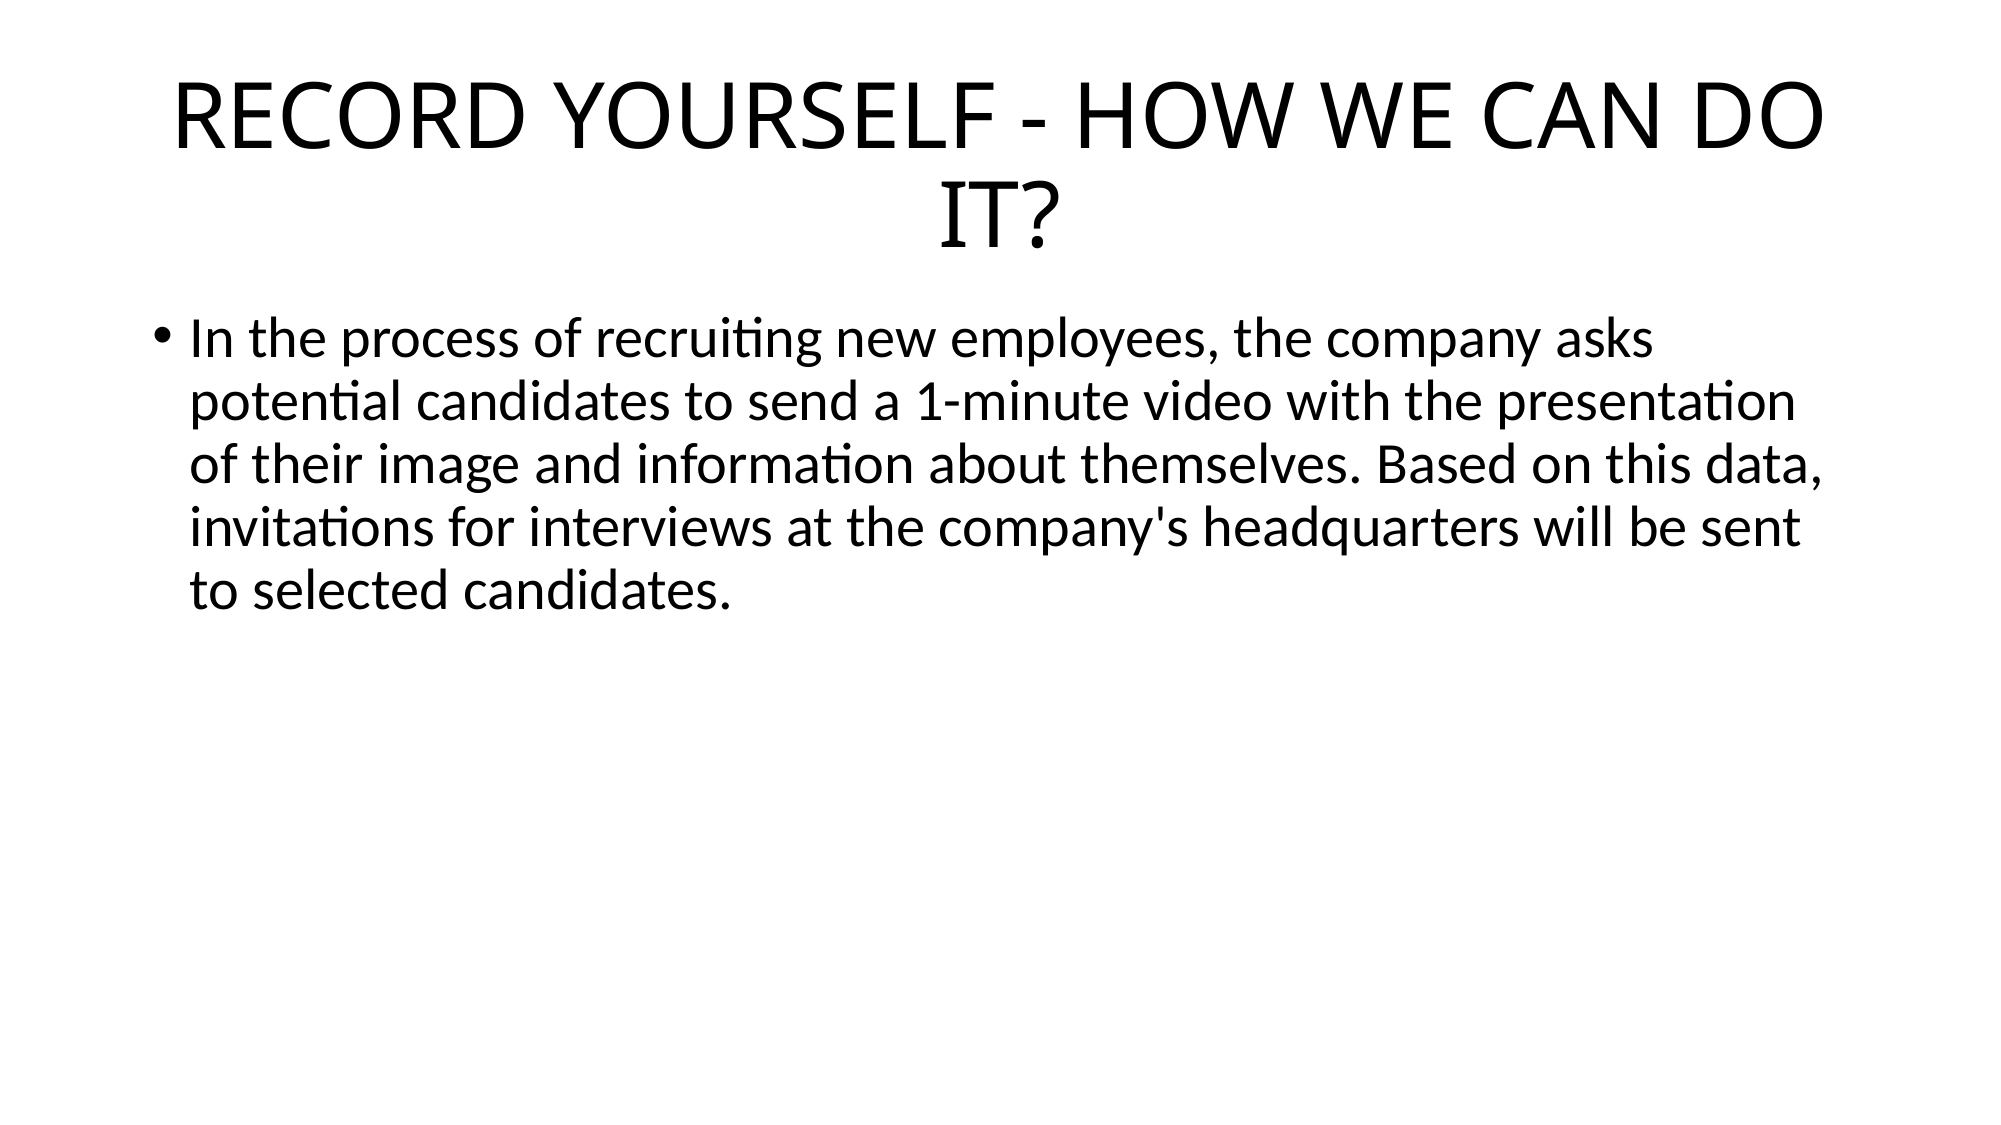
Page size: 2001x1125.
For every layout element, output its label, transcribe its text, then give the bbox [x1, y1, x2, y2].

list In the process of recruiting new employees, the company asks potential candidates to send a 1-minute video with the presentation of their image and information about themselves. Based on this data, invitations for interviews at the company's headquarters will be sent to selected candidates. [137, 299, 1863, 660]
title RECORD YOURSELF - HOW WE CAN DO IT? [137, 59, 1863, 278]
